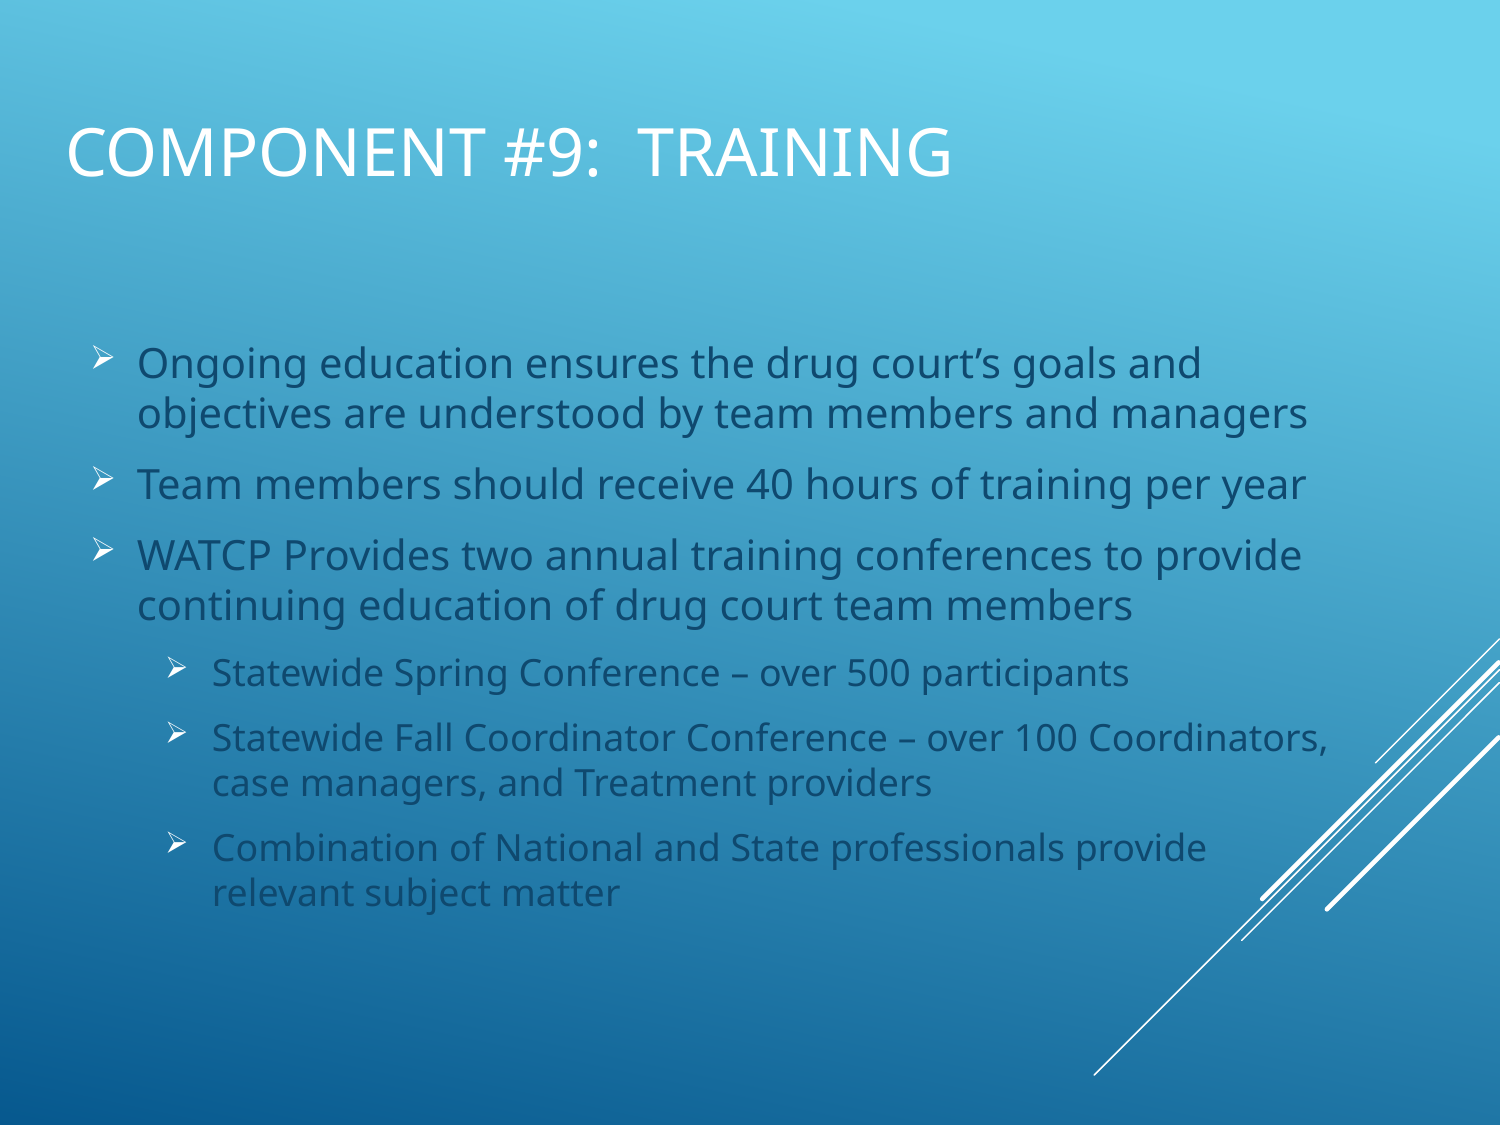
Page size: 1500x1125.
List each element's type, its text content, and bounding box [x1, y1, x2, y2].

title Component #9: Training [50, 24, 1126, 275]
list Ongoing education ensures the drug court’s goals and objectives are understood by team members and managers Team members should receive 40 hours of training per year WATCP Provides two annual training conferences to provide continuing education of drug court team members Statewide Spring Conference – over 500 participants Statewide Fall Coordinator Conference – over 100 Coordinators, case managers, and Treatment providers Combination of National and State professionals provide relevant subject matter [75, 224, 1350, 1025]
